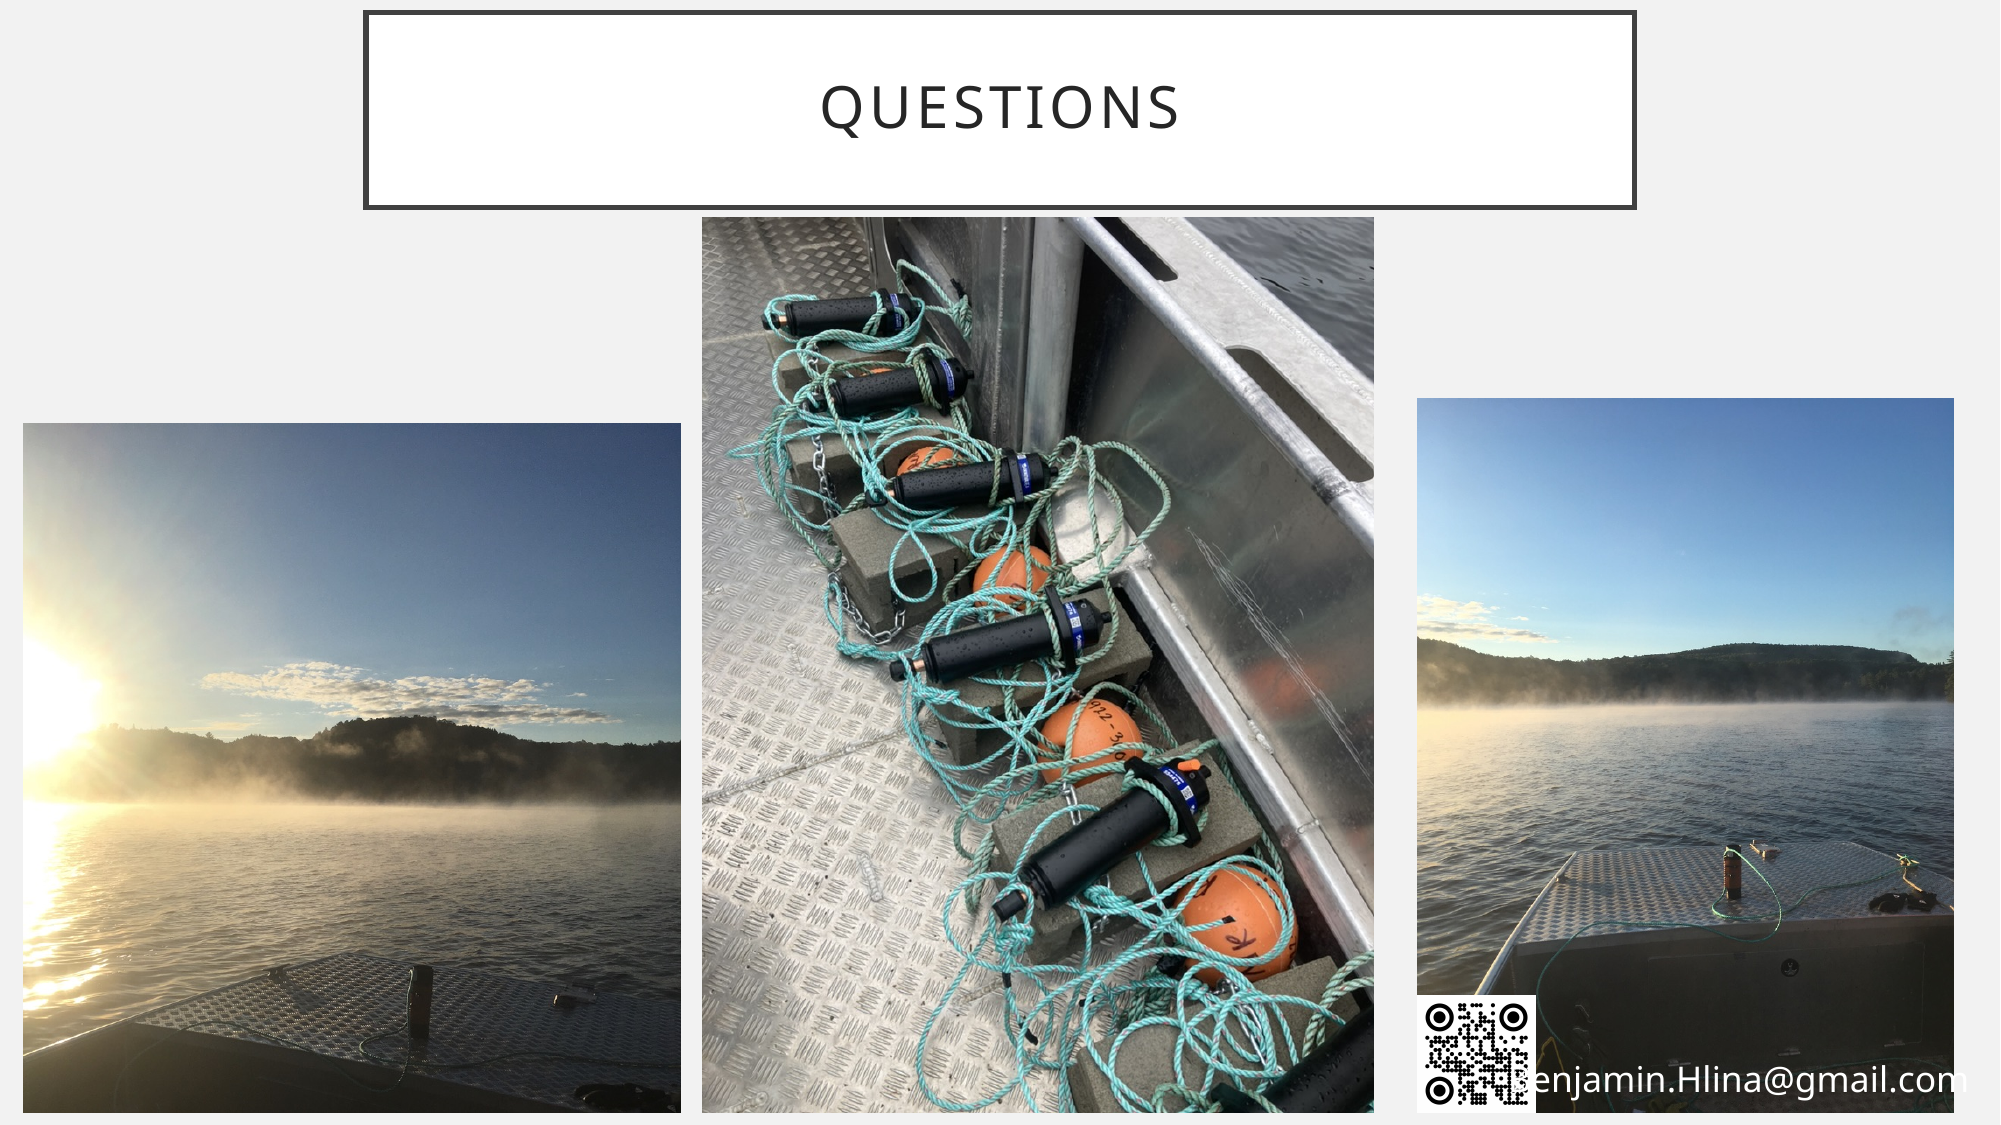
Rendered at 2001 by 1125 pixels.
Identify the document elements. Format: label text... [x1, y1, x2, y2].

text_box Benjamin.Hlina@gmail.com [1185, 1053, 2001, 1125]
title Questions [363, 10, 1637, 210]
picture [23, 423, 681, 1113]
picture [1417, 398, 1954, 1113]
picture [702, 217, 1374, 1113]
